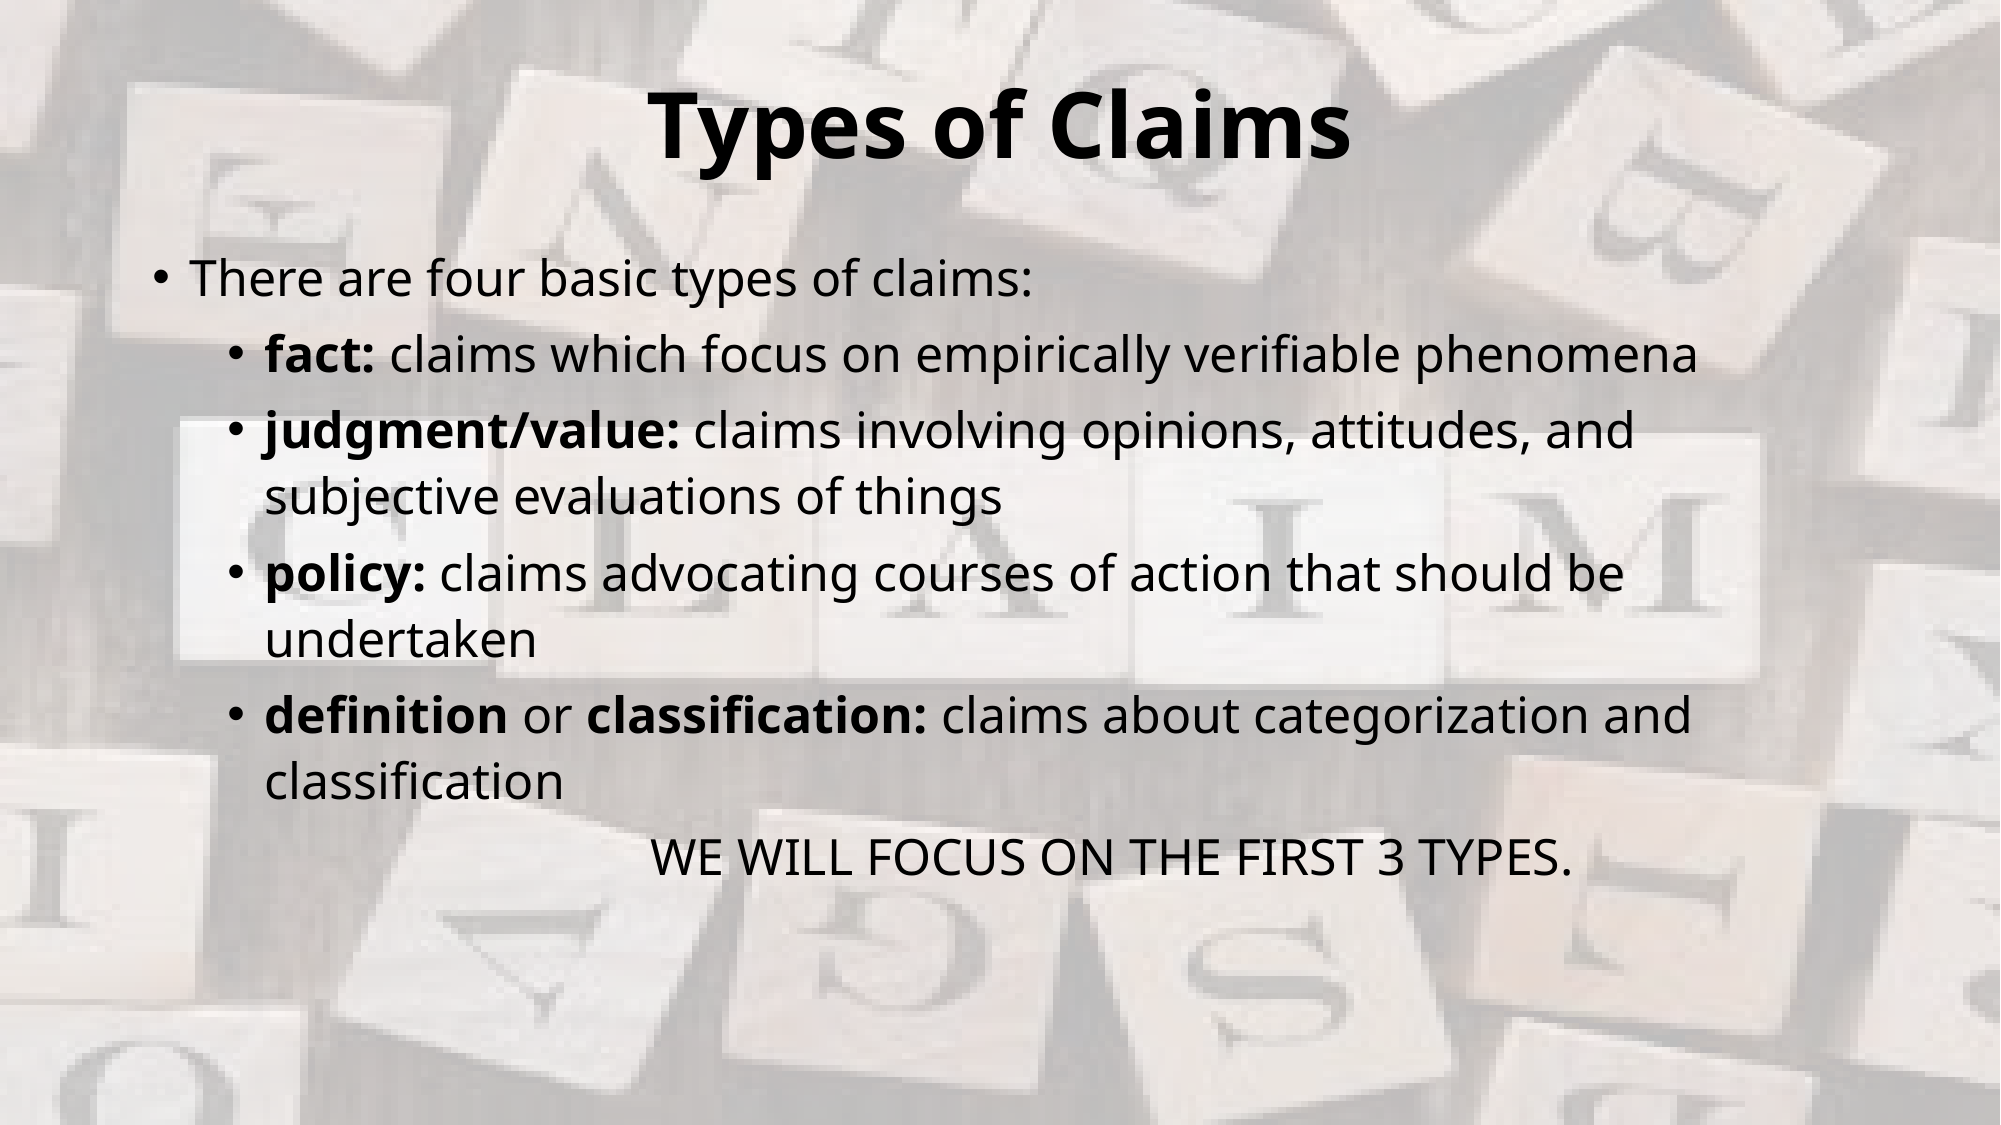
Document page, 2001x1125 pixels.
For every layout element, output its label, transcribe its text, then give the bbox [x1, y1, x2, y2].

title Types of Claims [137, 59, 1863, 198]
list There are four basic types of claims: fact: claims which focus on empirically verifiable phenomena judgment/value: claims involving opinions, attitudes, and subjective evaluations of things policy: claims advocating courses of action that should be undertaken definition or classification: claims about categorization and classification WE WILL FOCUS ON THE FIRST 3 TYPES. [137, 232, 1863, 1088]
